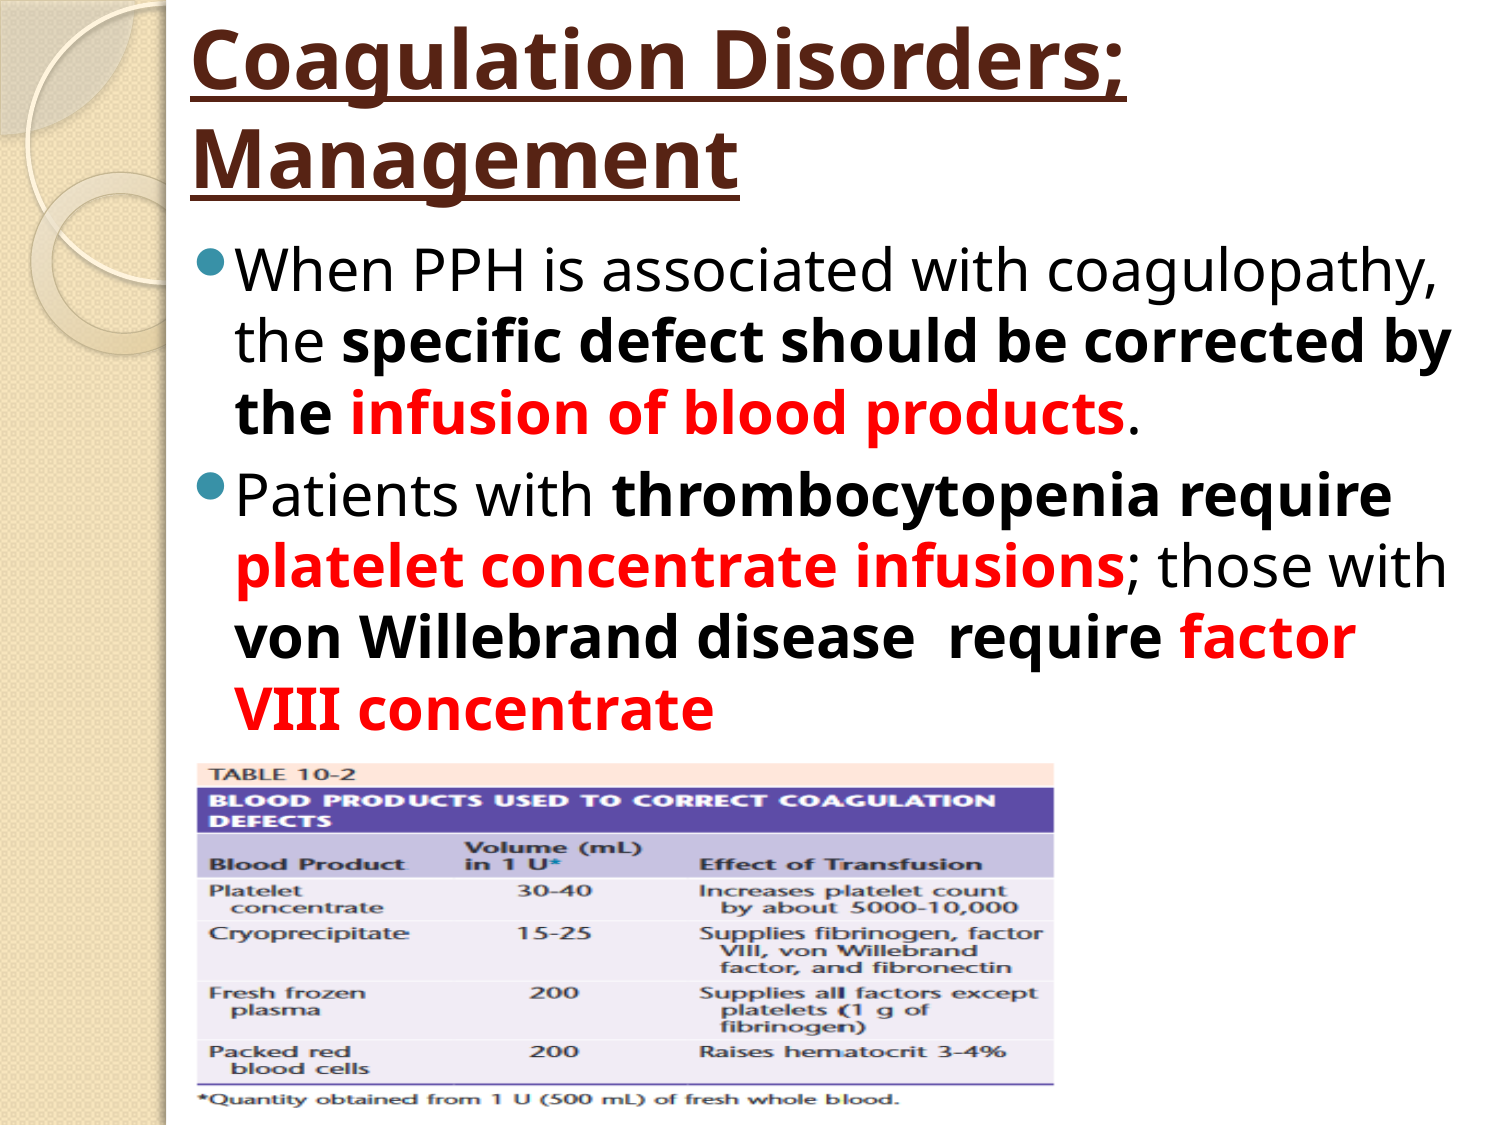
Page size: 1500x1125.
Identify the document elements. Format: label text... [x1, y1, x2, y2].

title Coagulation Disorders; Management [174, 0, 1466, 213]
list When PPH is associated with coagulopathy, the specific defect should be corrected by the infusion of blood products. Patients with thrombocytopenia require platelet concentrate infusions; those with von Willebrand disease require factor VIII concentrate cryoprecipitate. [166, 224, 1475, 888]
picture [189, 762, 1061, 1111]
